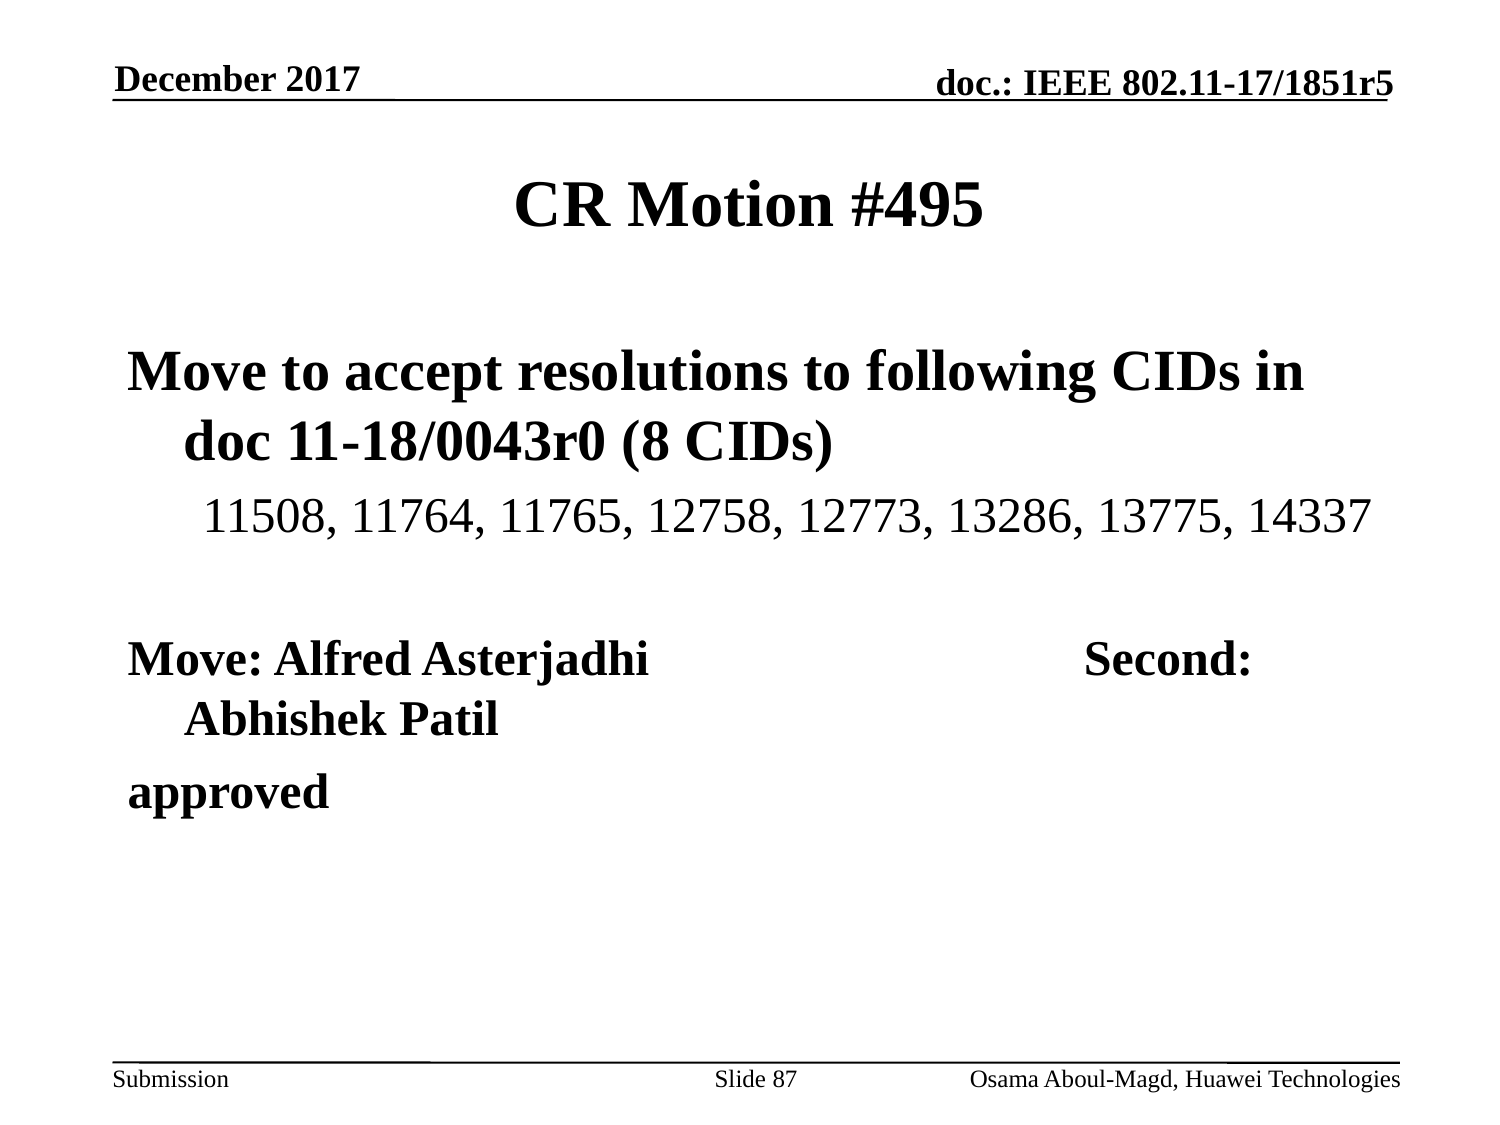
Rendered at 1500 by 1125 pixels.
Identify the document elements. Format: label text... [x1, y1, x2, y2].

footer Osama Aboul-Magd, Huawei Technologies [878, 1061, 1402, 1093]
list Move to accept resolutions to following CIDs in doc 11-18/0043r0 (8 CIDs) 11508, 11764, 11765, 12758, 12773, 13286, 13775, 14337 Move: Alfred Asterjadhi Second: Abhishek Patil approved [112, 324, 1388, 1000]
slide_number Slide 87 [712, 1061, 800, 1123]
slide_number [114, 54, 423, 100]
title CR Motion #495 [112, 112, 1388, 288]
